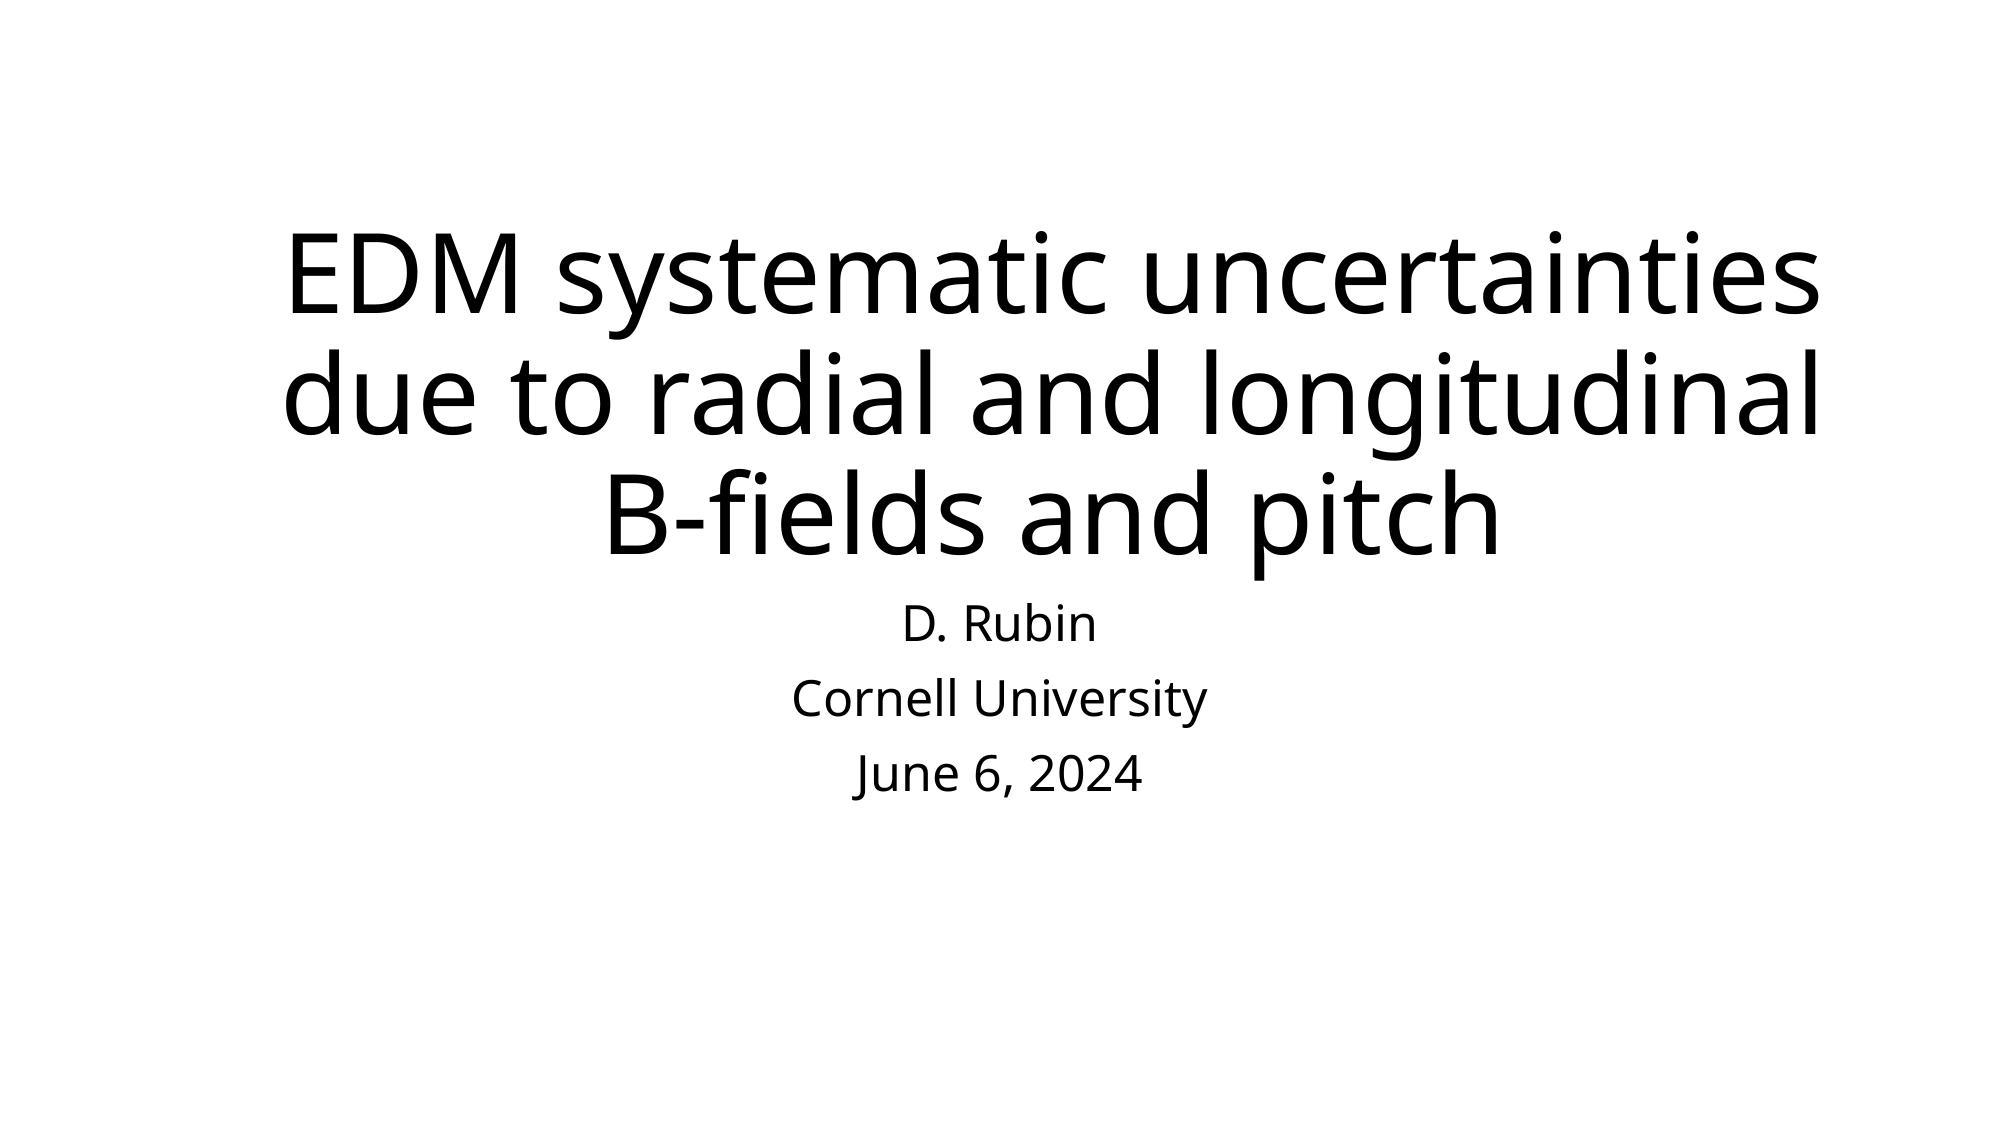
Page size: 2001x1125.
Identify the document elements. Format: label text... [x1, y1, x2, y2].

subtitle D. Rubin Cornell University June 6, 2024 [249, 590, 1750, 863]
title EDM systematic uncertainties due to radial and longitudinal B-fields and pitch [249, 184, 1857, 586]
